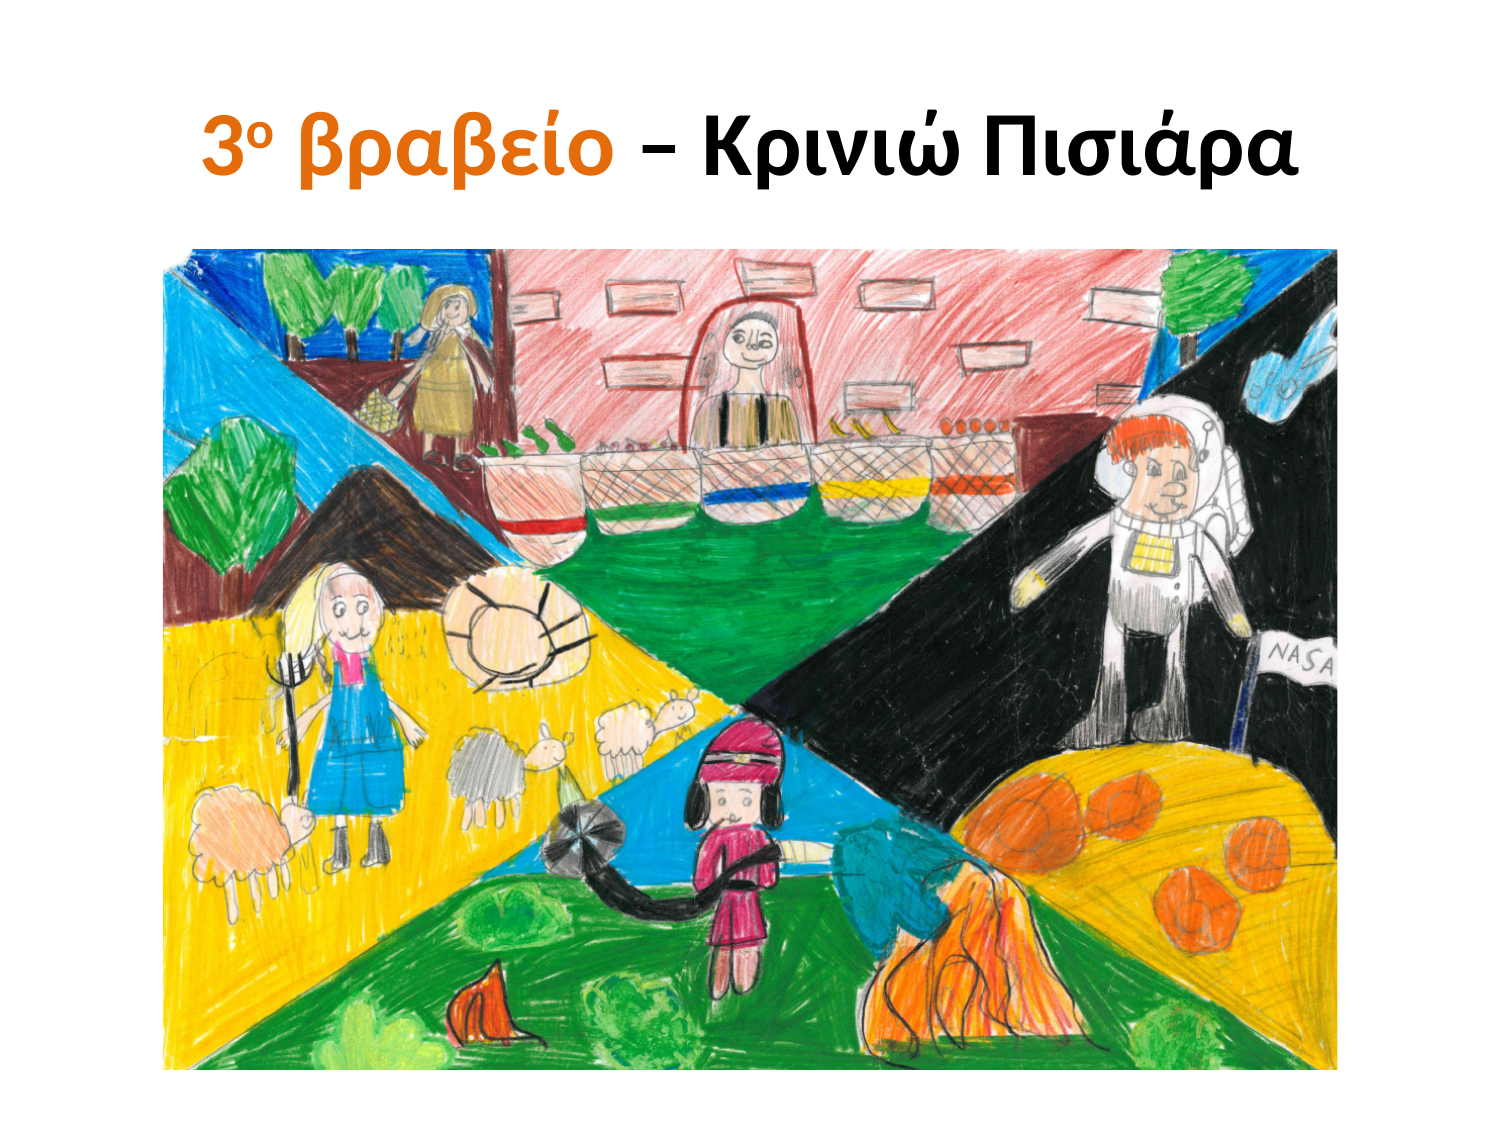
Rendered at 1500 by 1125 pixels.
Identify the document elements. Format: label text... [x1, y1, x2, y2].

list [162, 249, 1338, 1071]
title 3ο βραβείο – Κρινιώ Πισιάρα [75, 45, 1425, 233]
